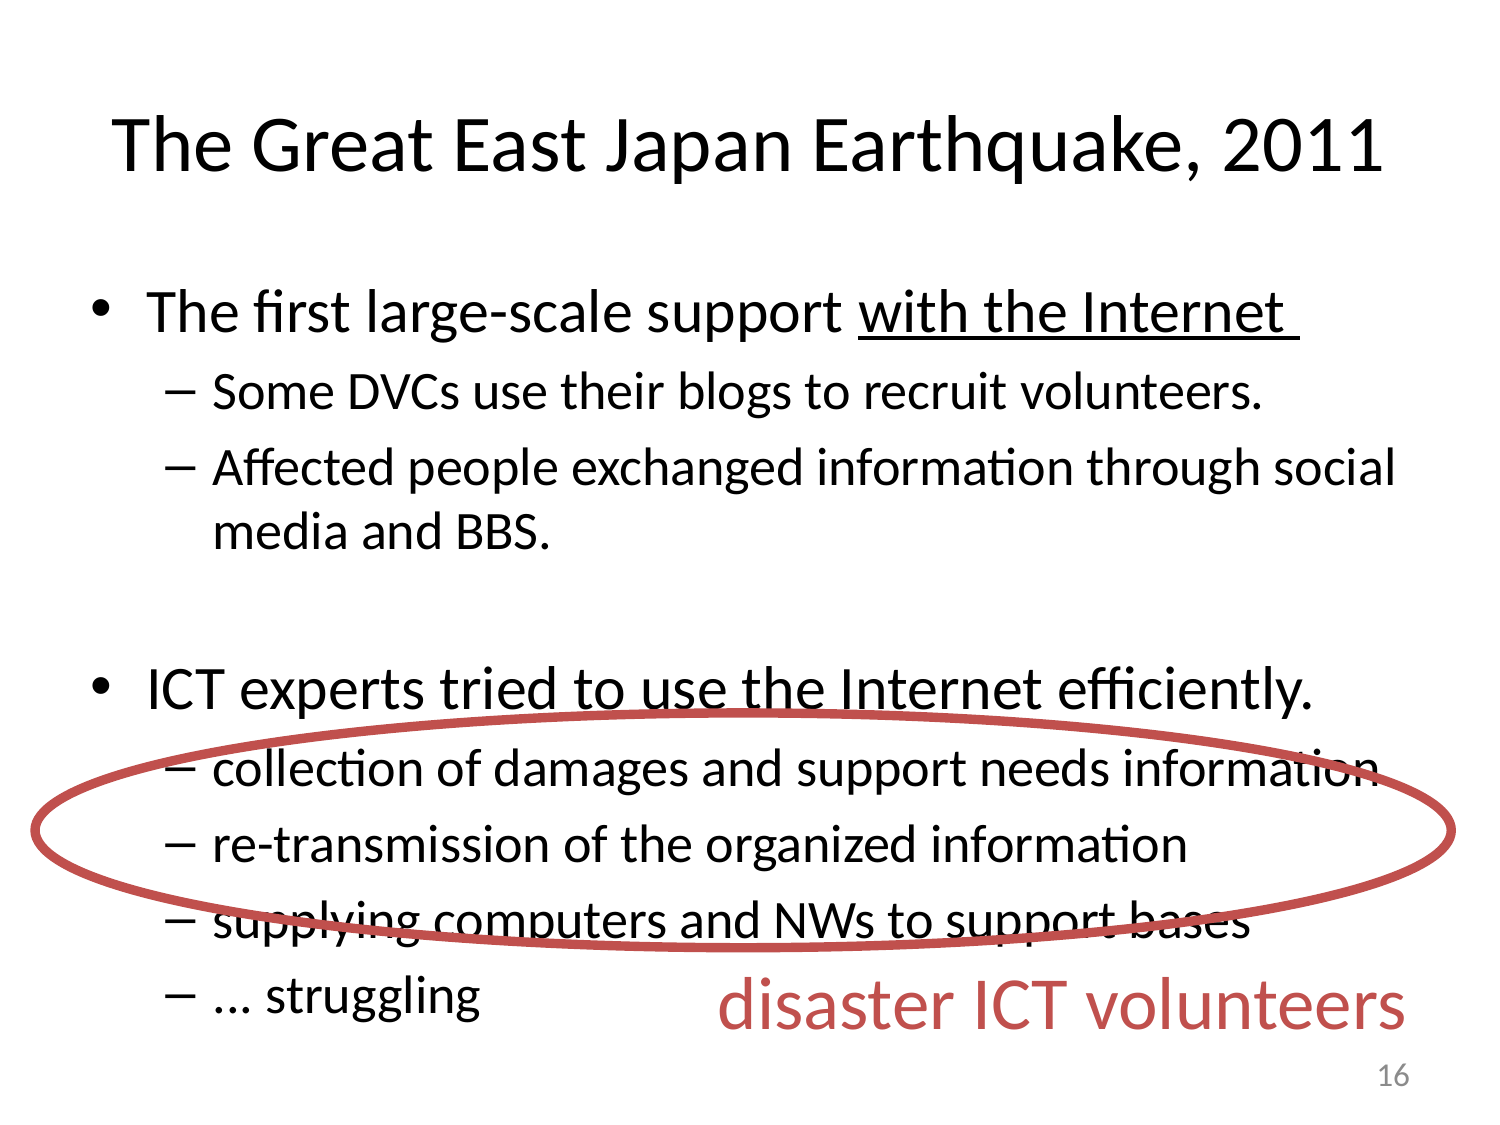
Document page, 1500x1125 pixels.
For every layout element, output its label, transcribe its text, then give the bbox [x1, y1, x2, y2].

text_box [34, 712, 1452, 1054]
list The first large-scale support with the Internet Some DVCs use their blogs to recruit volunteers. Affected people exchanged information through social media and BBS. ICT experts tried to use the Internet efficiently. collection of damages and support needs information re-transmission of the organized information supplying computers and NWs to support bases ... struggling [75, 262, 1425, 711]
slide_number 16 [1074, 1063, 1425, 1103]
title The Great East Japan Earthquake, 2011 [75, 45, 1425, 233]
